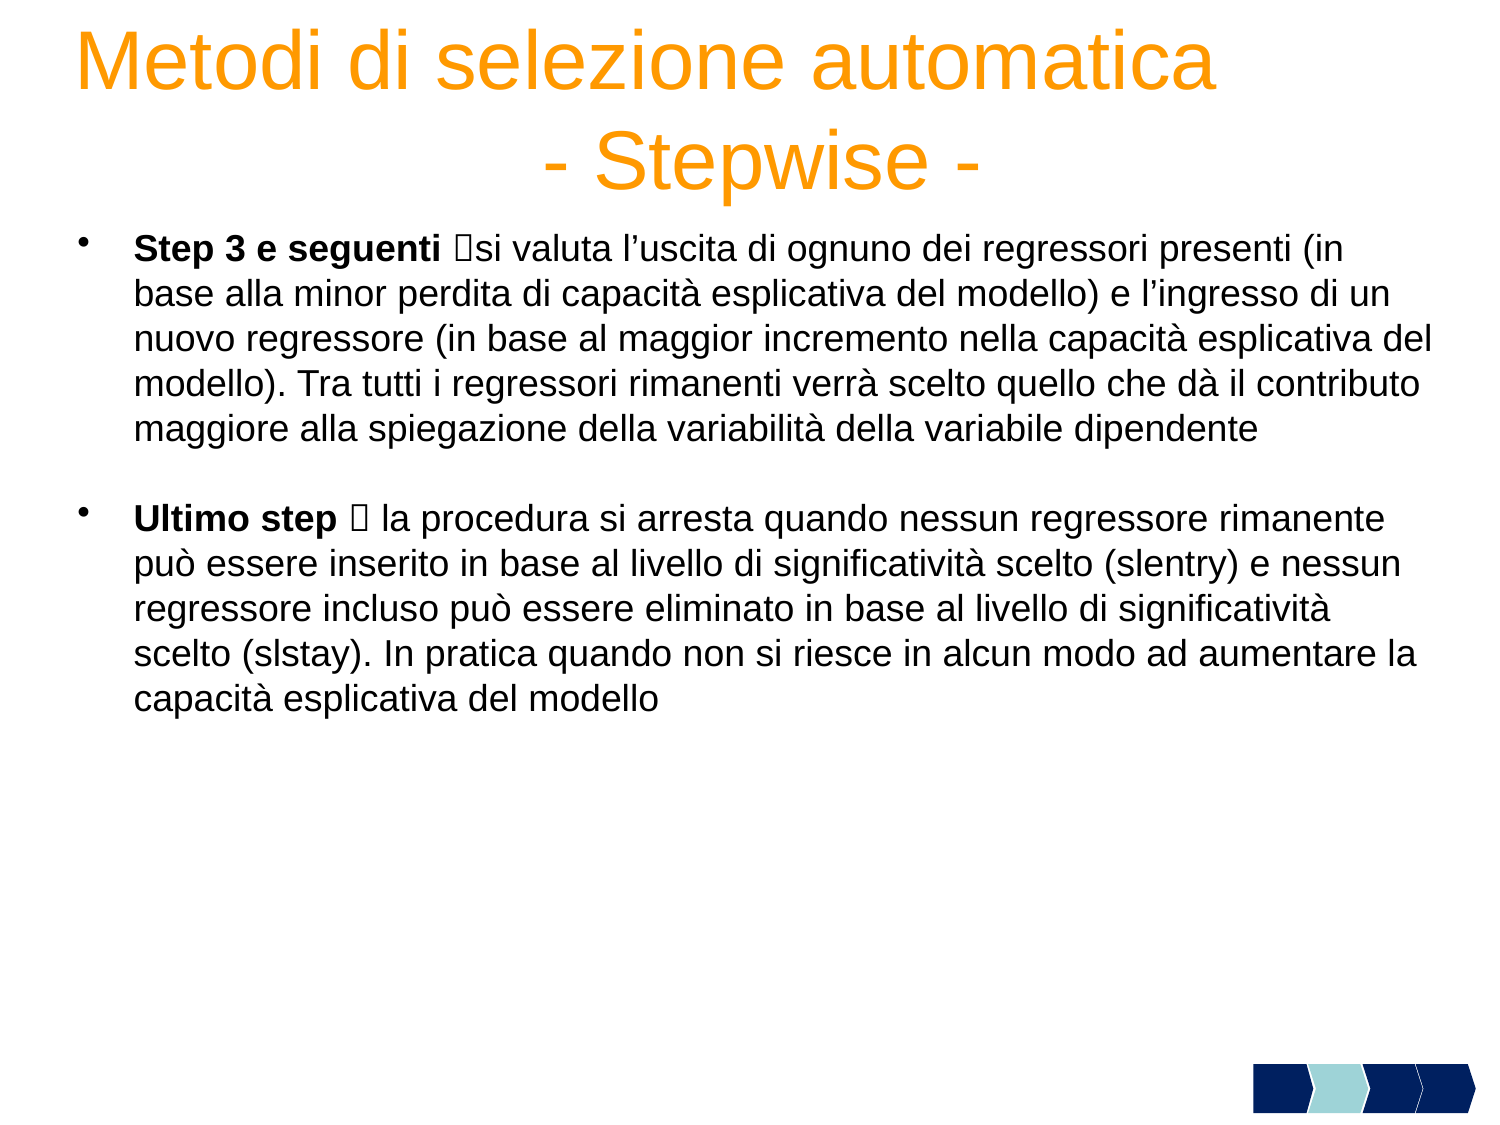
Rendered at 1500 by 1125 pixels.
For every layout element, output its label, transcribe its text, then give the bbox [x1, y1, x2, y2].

text_box [1309, 1064, 1368, 1113]
text_box [1416, 1064, 1475, 1113]
title Metodi di selezione automatica - Stepwise - [37, 12, 1488, 200]
text_box Step 3 e seguenti si valuta l’uscita di ognuno dei regressori presenti (in base alla minor perdita di capacità esplicativa del modello) e l’ingresso di un nuovo regressore (in base al maggior incremento nella capacità esplicativa del modello). Tra tutti i regressori rimanenti verrà scelto quello che dà il contributo maggiore alla spiegazione della variabilità della variabile dipendente Ultimo step  la procedura si arresta quando nessun regressore rimanente può essere inserito in base al livello di significatività scelto (slentry) e nessun regressore incluso può essere eliminato in base al livello di significatività scelto (slstay). In pratica quando non si riesce in alcun modo ad aumentare la capacità esplicativa del modello [62, 216, 1450, 727]
text_box [1363, 1064, 1422, 1113]
text_box [1254, 1064, 1313, 1113]
